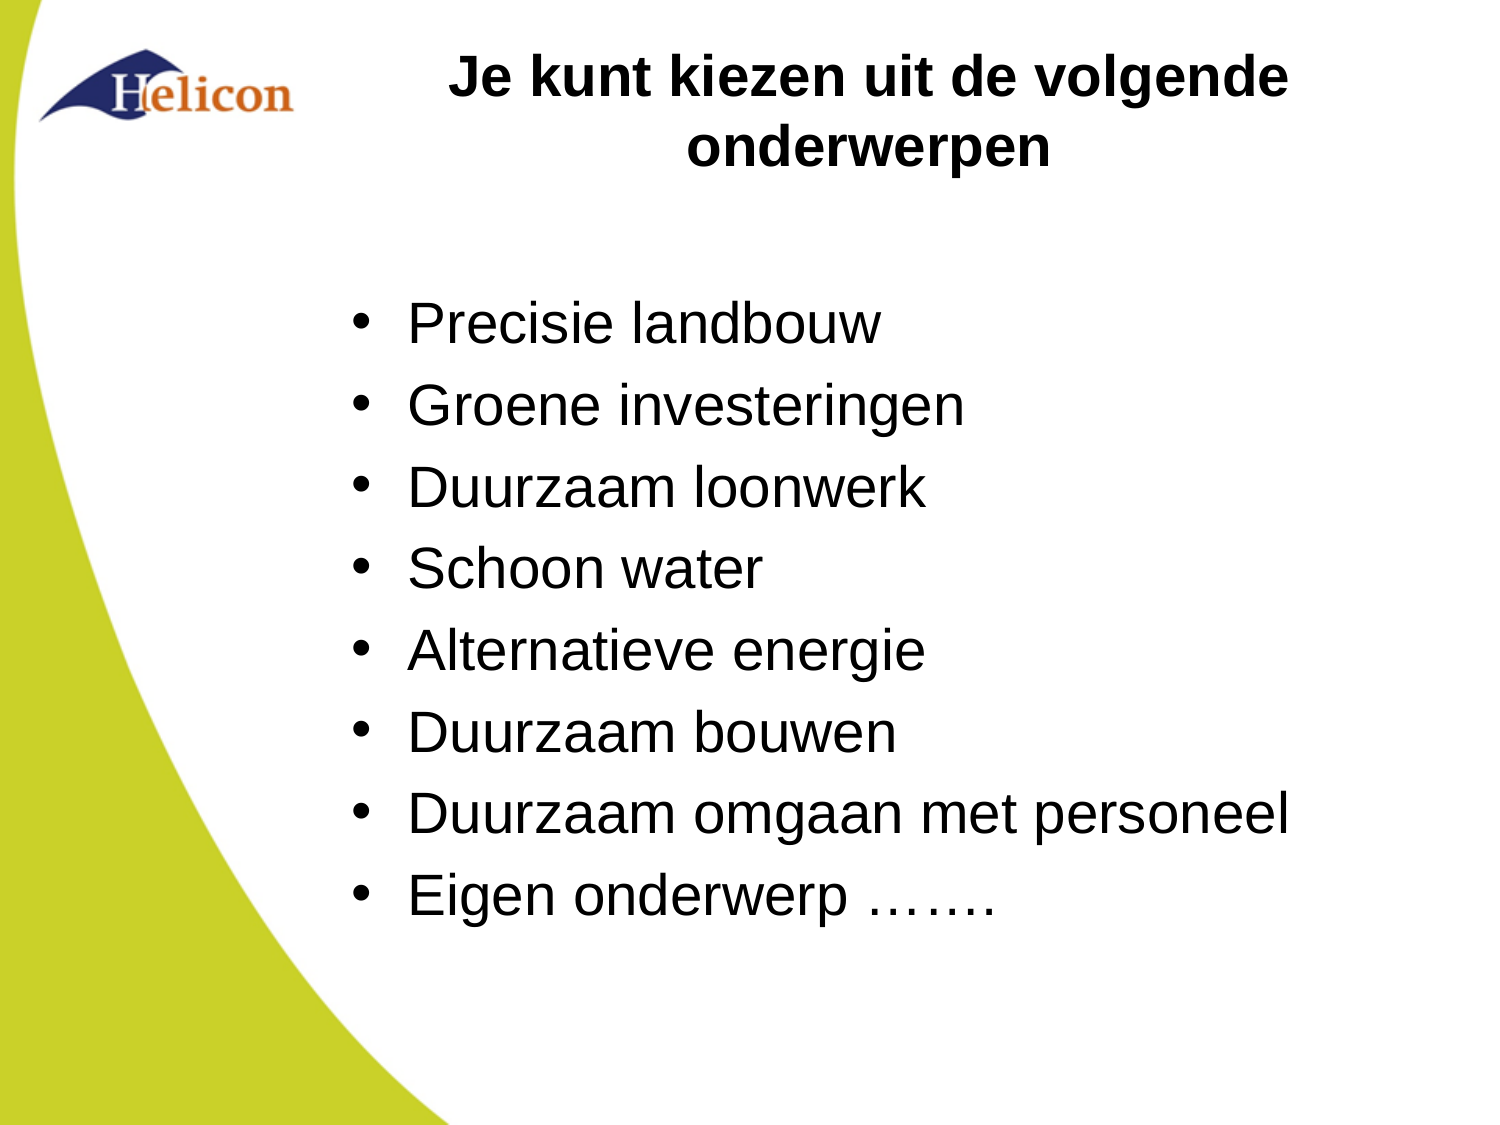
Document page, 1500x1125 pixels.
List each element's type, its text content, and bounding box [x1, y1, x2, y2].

list Precisie landbouw Groene investeringen Duurzaam loonwerk Schoon water Alternatieve energie Duurzaam bouwen Duurzaam omgaan met personeel Eigen onderwerp ……. [336, 196, 1425, 1005]
picture [0, 0, 1500, 1125]
title Je kunt kiezen uit de volgende onderwerpen [324, 54, 1415, 161]
